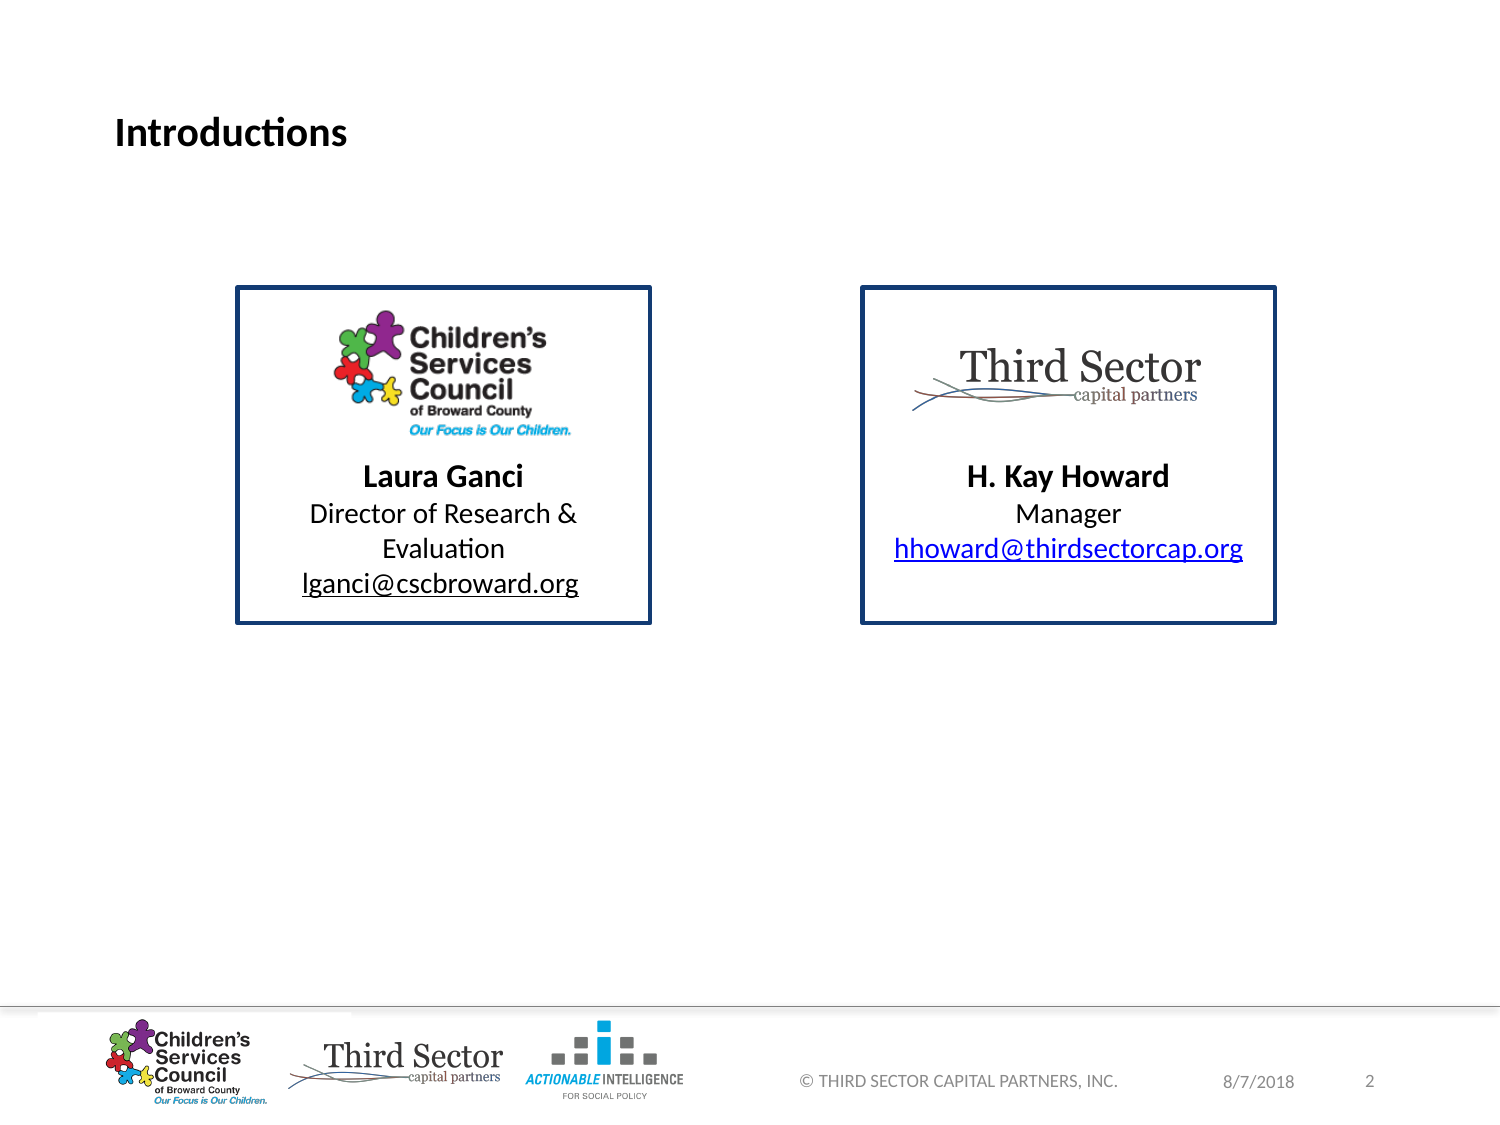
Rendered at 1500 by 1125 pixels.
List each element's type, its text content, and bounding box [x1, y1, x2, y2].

text_box Laura Ganci Director of Research & Evaluation lganci@cscbroward.org [235, 285, 652, 625]
footer © THIRD SECTOR CAPITAL PARTNERS, INC. [775, 1022, 1133, 1100]
picture [525, 1020, 683, 1100]
picture [99, 1012, 271, 1109]
text_box H. Kay Howard Manager hhoward@thirdsectorcap.org [860, 285, 1277, 625]
title Introductions [99, 32, 1401, 163]
picture [911, 348, 1201, 411]
picture [288, 1042, 503, 1089]
slide_number 1 [1339, 1021, 1401, 1100]
picture [325, 304, 577, 443]
